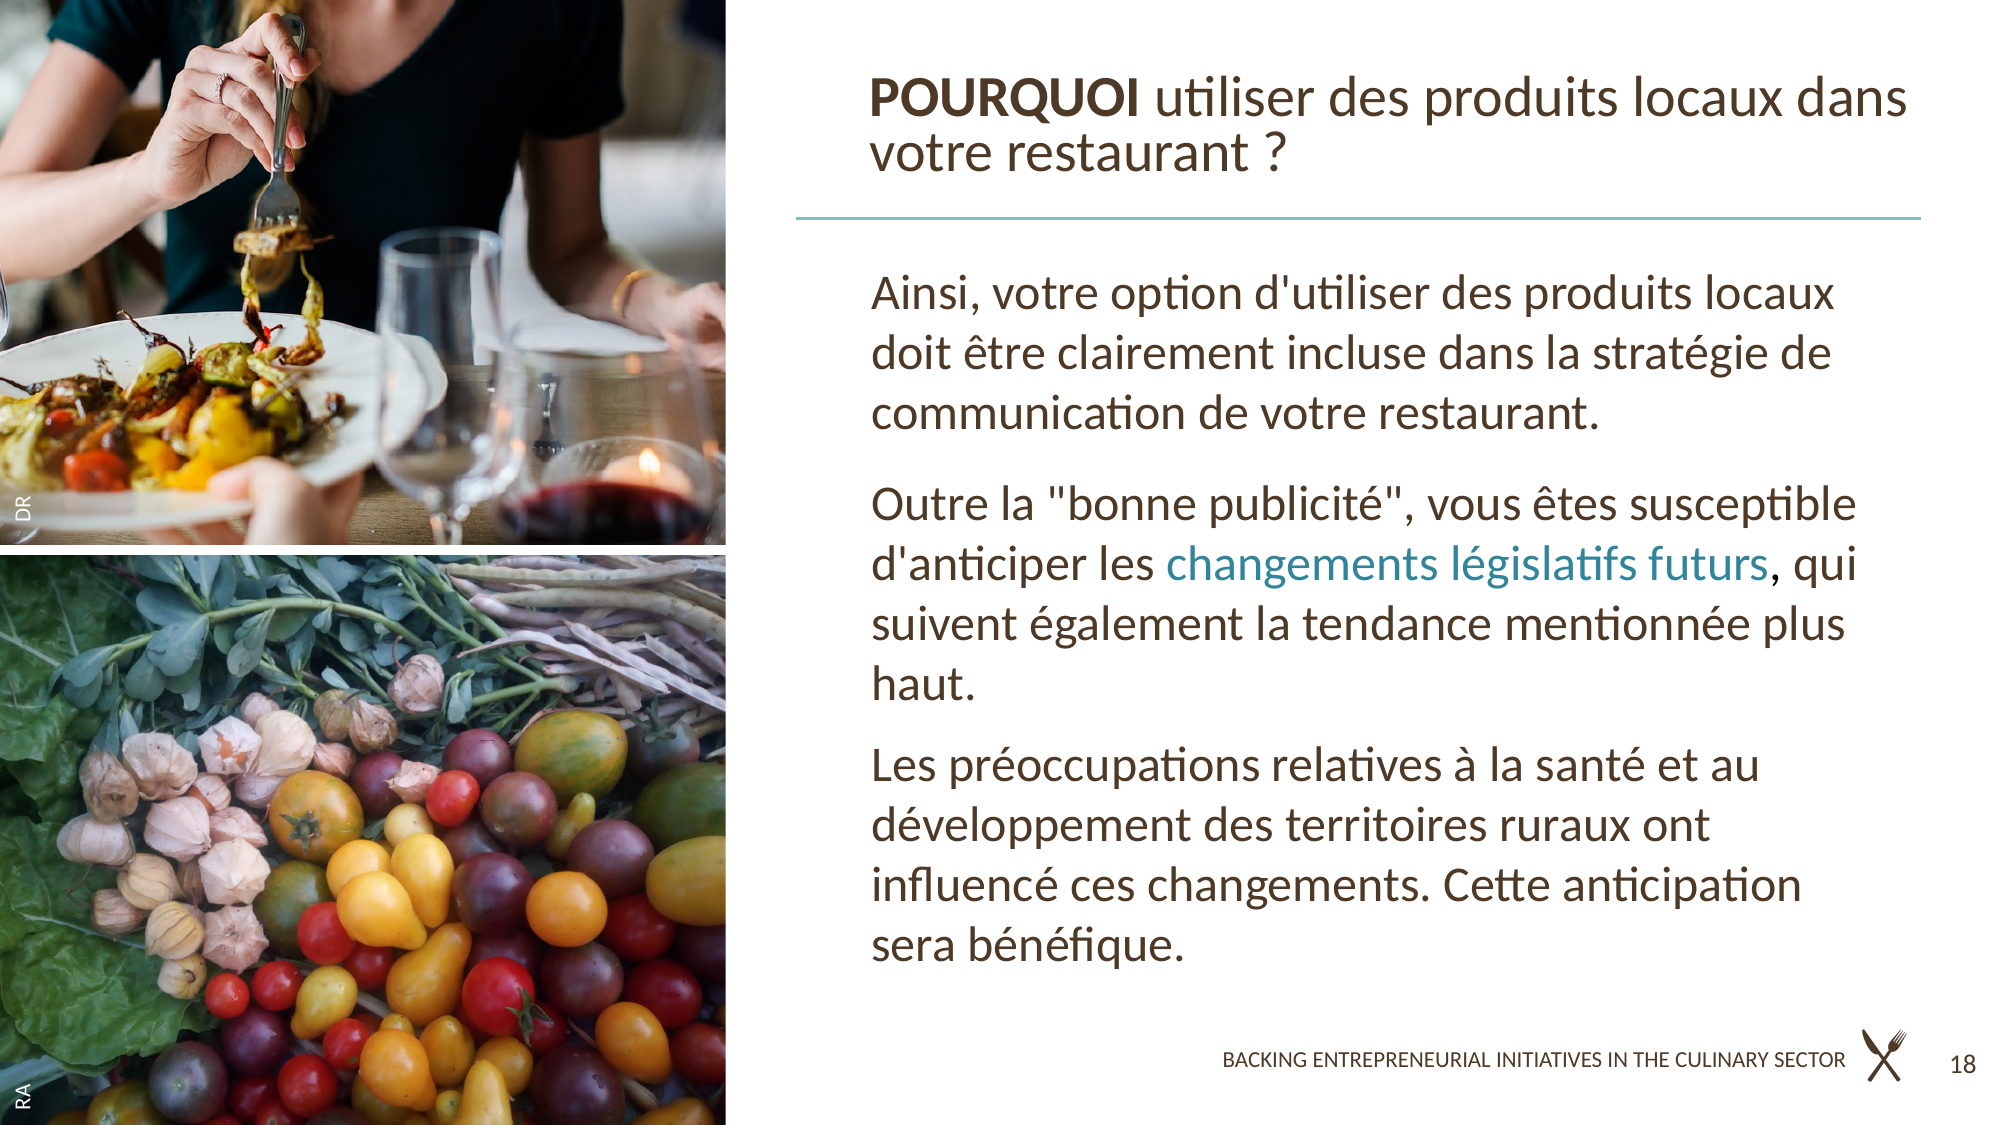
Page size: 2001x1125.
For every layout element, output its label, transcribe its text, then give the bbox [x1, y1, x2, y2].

list Ainsi, votre option d'utiliser des produits locaux doit être clairement incluse dans la stratégie de communication de votre restaurant. Outre la "bonne publicité", vous êtes susceptible d'anticiper les changements législatifs futurs, qui suivent également la tendance mentionnée plus haut. Les préoccupations relatives à la santé et au développement des territoires ruraux ont influencé ces changements. Cette anticipation sera bénéfique. [856, 252, 1881, 968]
list POURQUOI utiliser des produits locaux dans votre restaurant ? [854, 70, 1969, 185]
slide_number 18 [1871, 1038, 1992, 1125]
picture [0, 555, 726, 1125]
picture [0, 0, 726, 545]
picture [1862, 1029, 1907, 1082]
